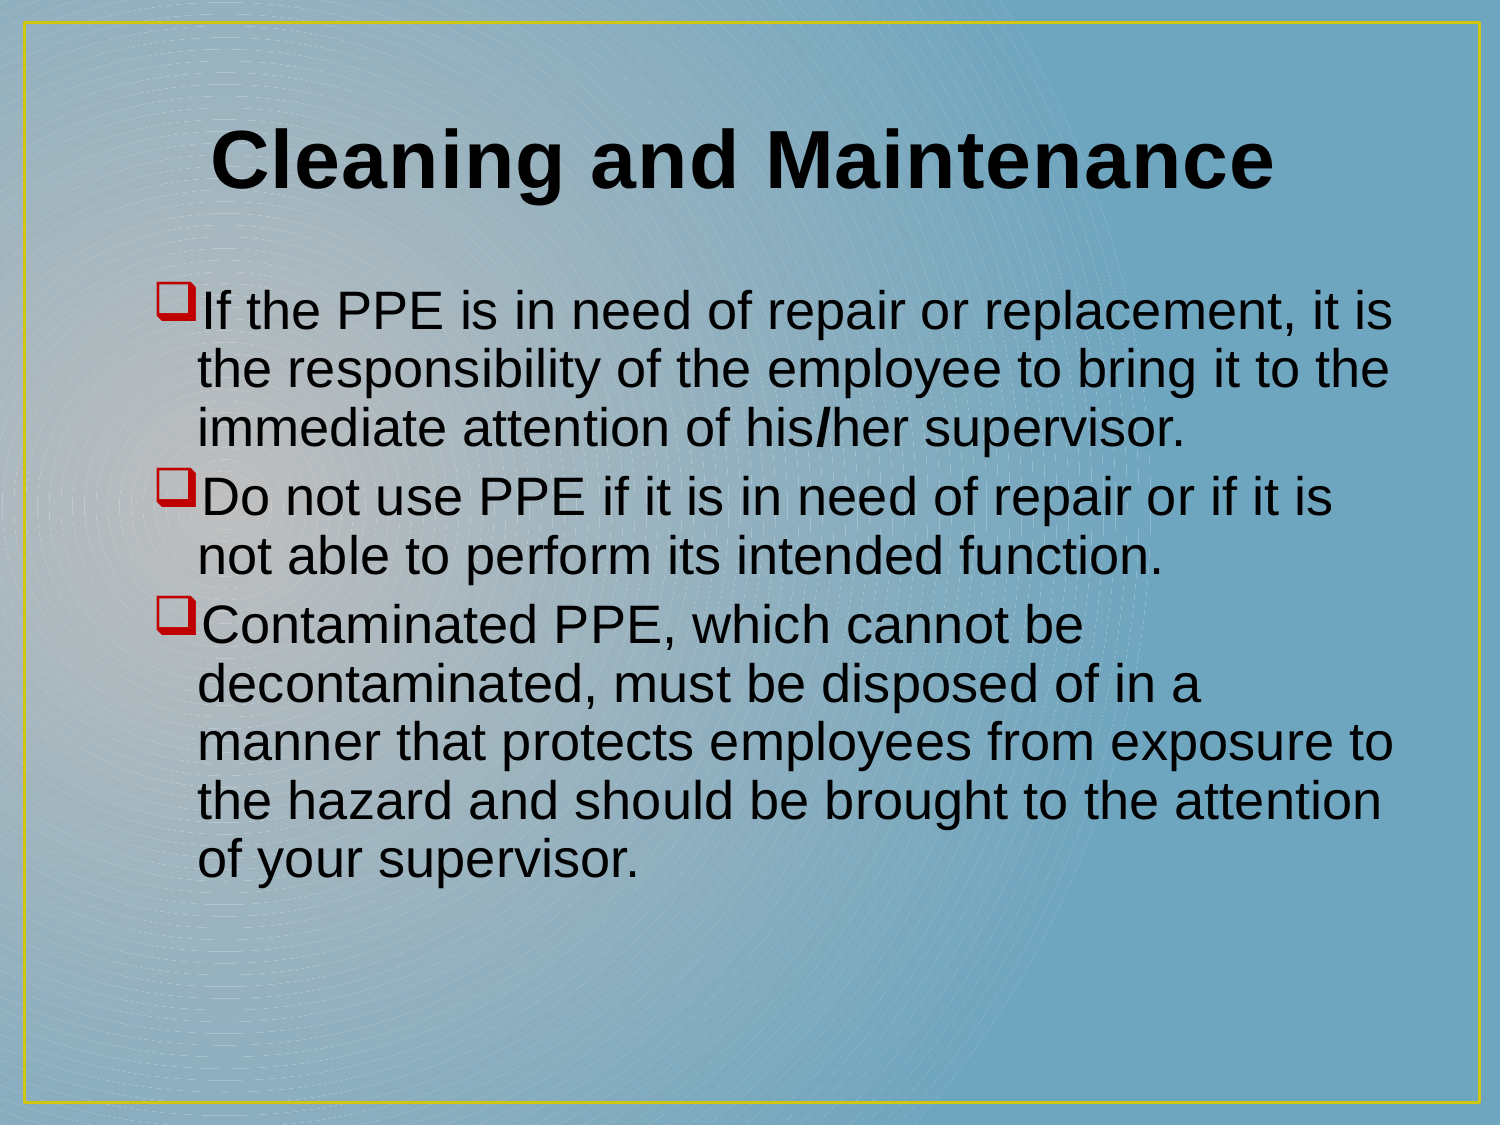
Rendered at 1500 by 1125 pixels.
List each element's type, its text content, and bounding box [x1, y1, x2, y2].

list If the PPE is in need of repair or replacement, it is the responsibility of the employee to bring it to the immediate attention of his/her supervisor. Do not use PPE if it is in need of repair or if it is not able to perform its intended function. Contaminated PPE, which cannot be decontaminated, must be disposed of in a manner that protects employees from exposure to the hazard and should be brought to the attention of your supervisor. [137, 275, 1413, 950]
title Cleaning and Maintenance [187, 75, 1300, 213]
